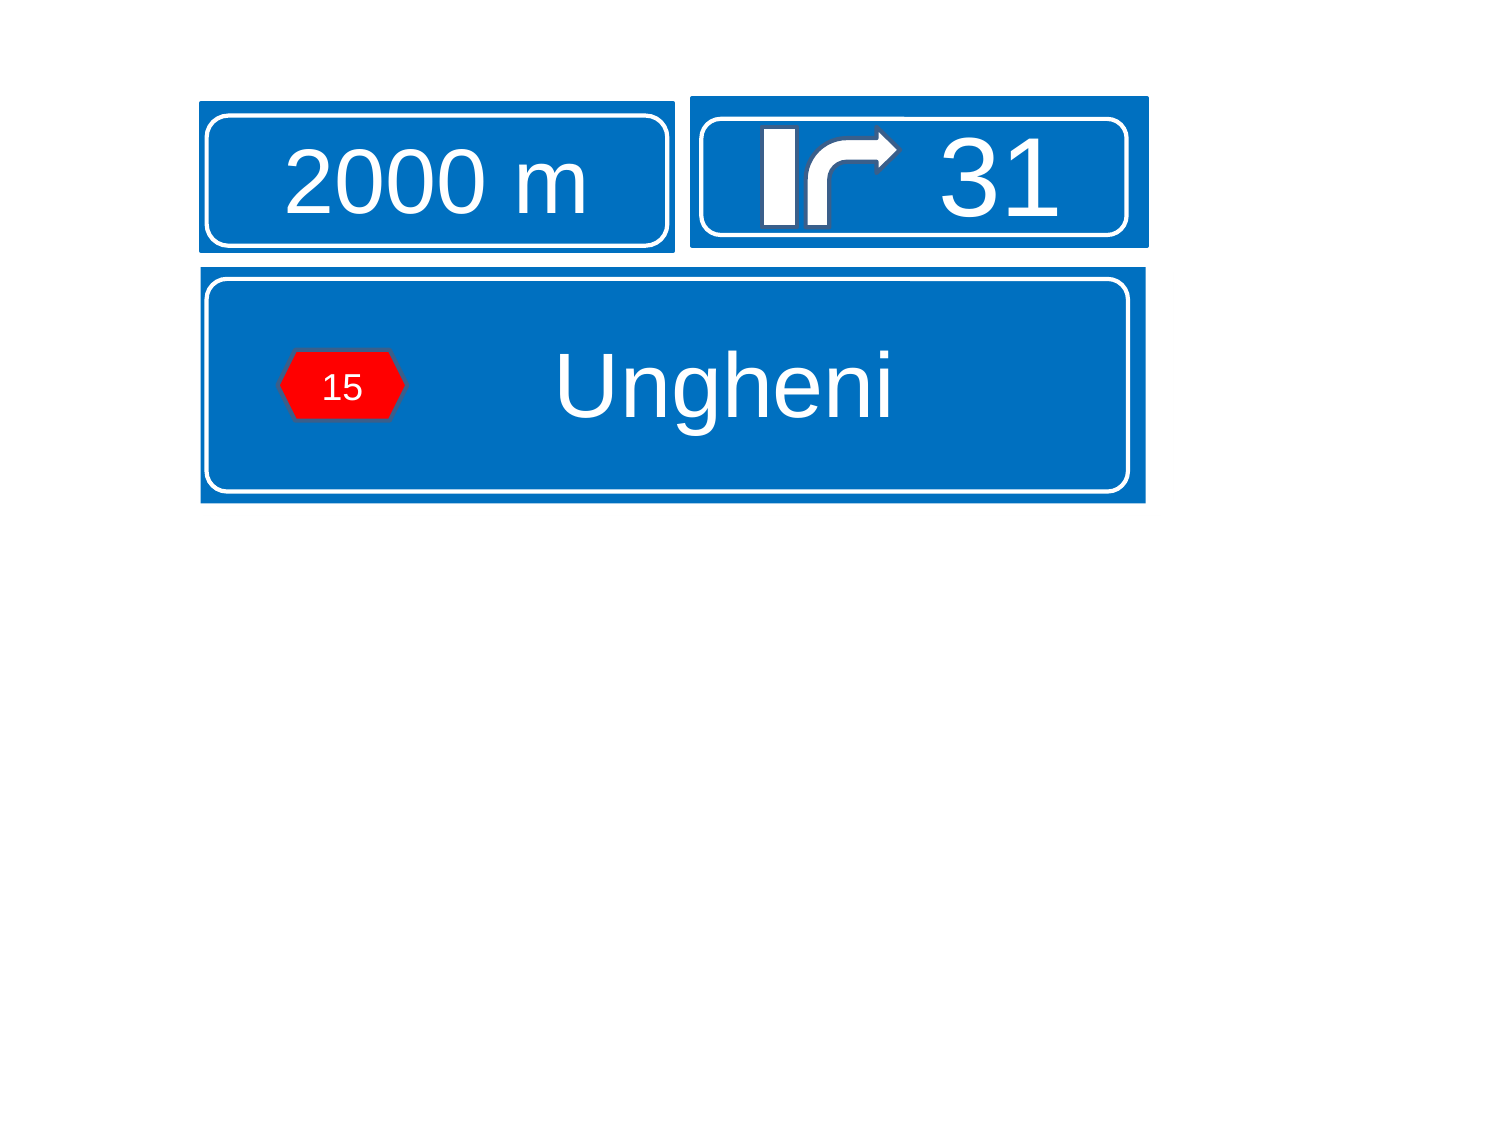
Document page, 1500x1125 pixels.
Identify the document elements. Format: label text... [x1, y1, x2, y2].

text_box [204, 276, 1131, 494]
text_box 15 [275, 347, 410, 423]
text_box 2000 m [199, 101, 675, 253]
text_box Ungheni [200, 267, 1146, 504]
text_box [204, 113, 670, 248]
text_box 31 [690, 96, 1149, 248]
text_box [699, 116, 1129, 238]
